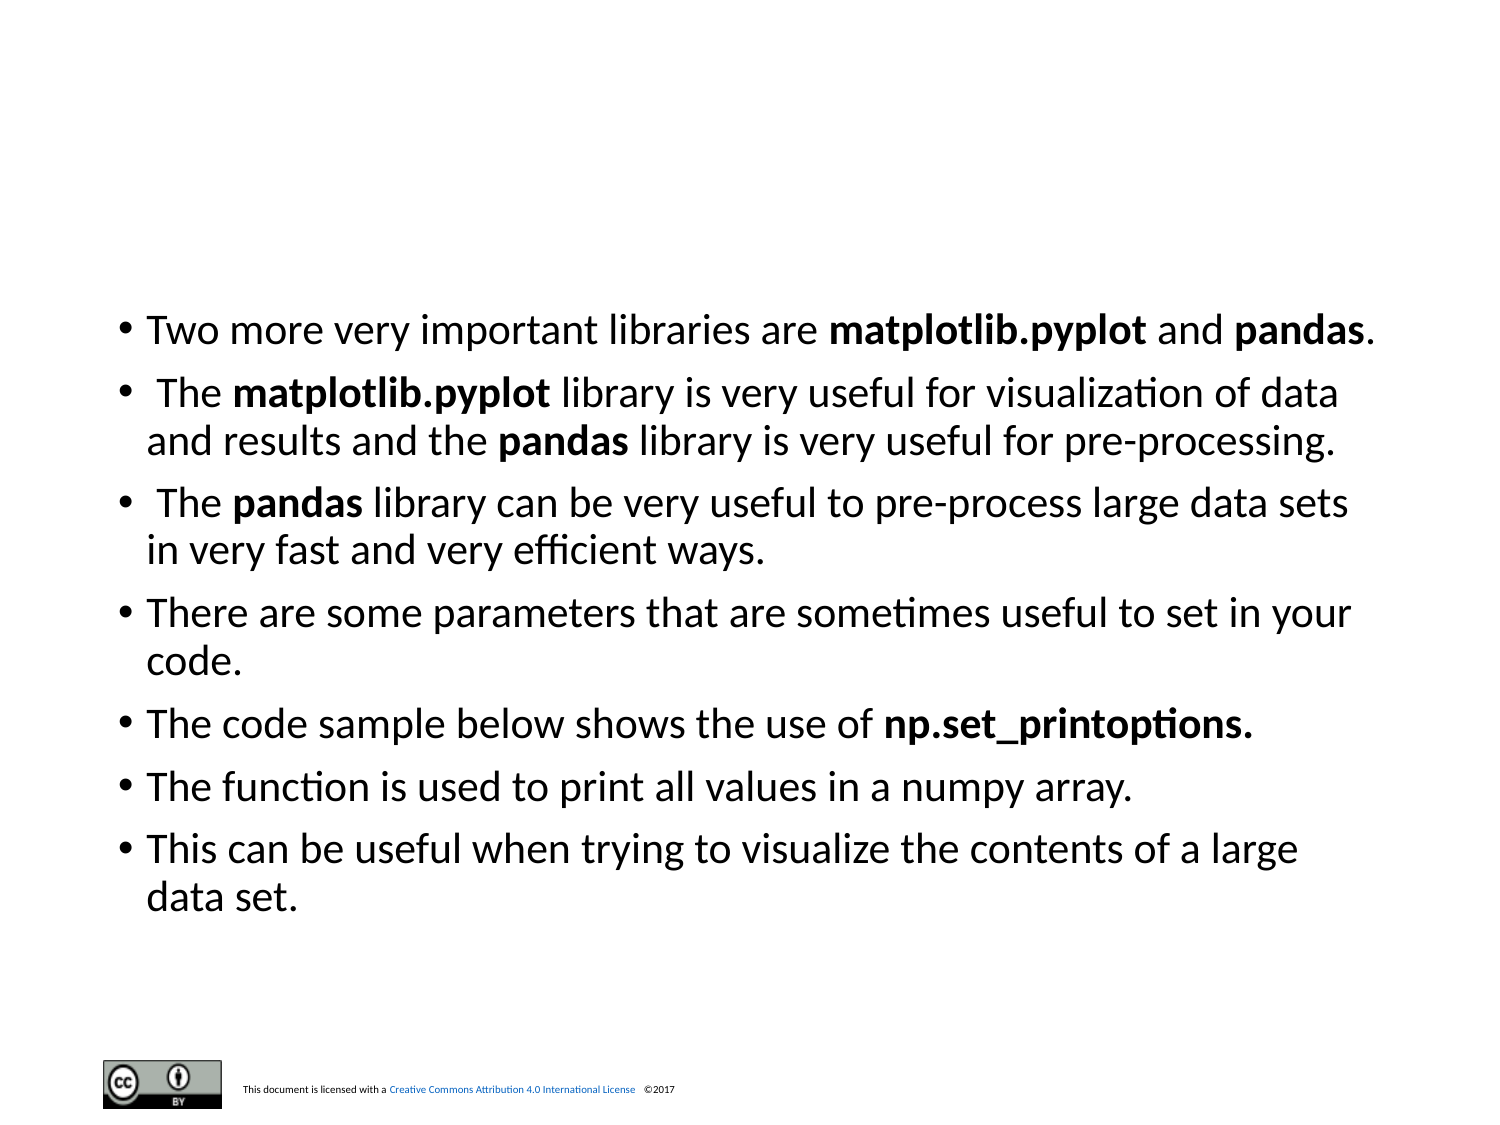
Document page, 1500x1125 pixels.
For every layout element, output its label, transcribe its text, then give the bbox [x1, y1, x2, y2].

picture [103, 1060, 222, 1109]
list Two more very important libraries are matplotlib.pyplot and pandas. The matplotlib.pyplot library is very useful for visualization of data and results and the pandas library is very useful for pre-processing. The pandas library can be very useful to pre-process large data sets in very fast and very efficient ways. There are some parameters that are sometimes useful to set in your code. The code sample below shows the use of np.set_printoptions. The function is used to print all values in a numpy array. This can be useful when trying to visualize the contents of a large data set. [103, 299, 1397, 1014]
